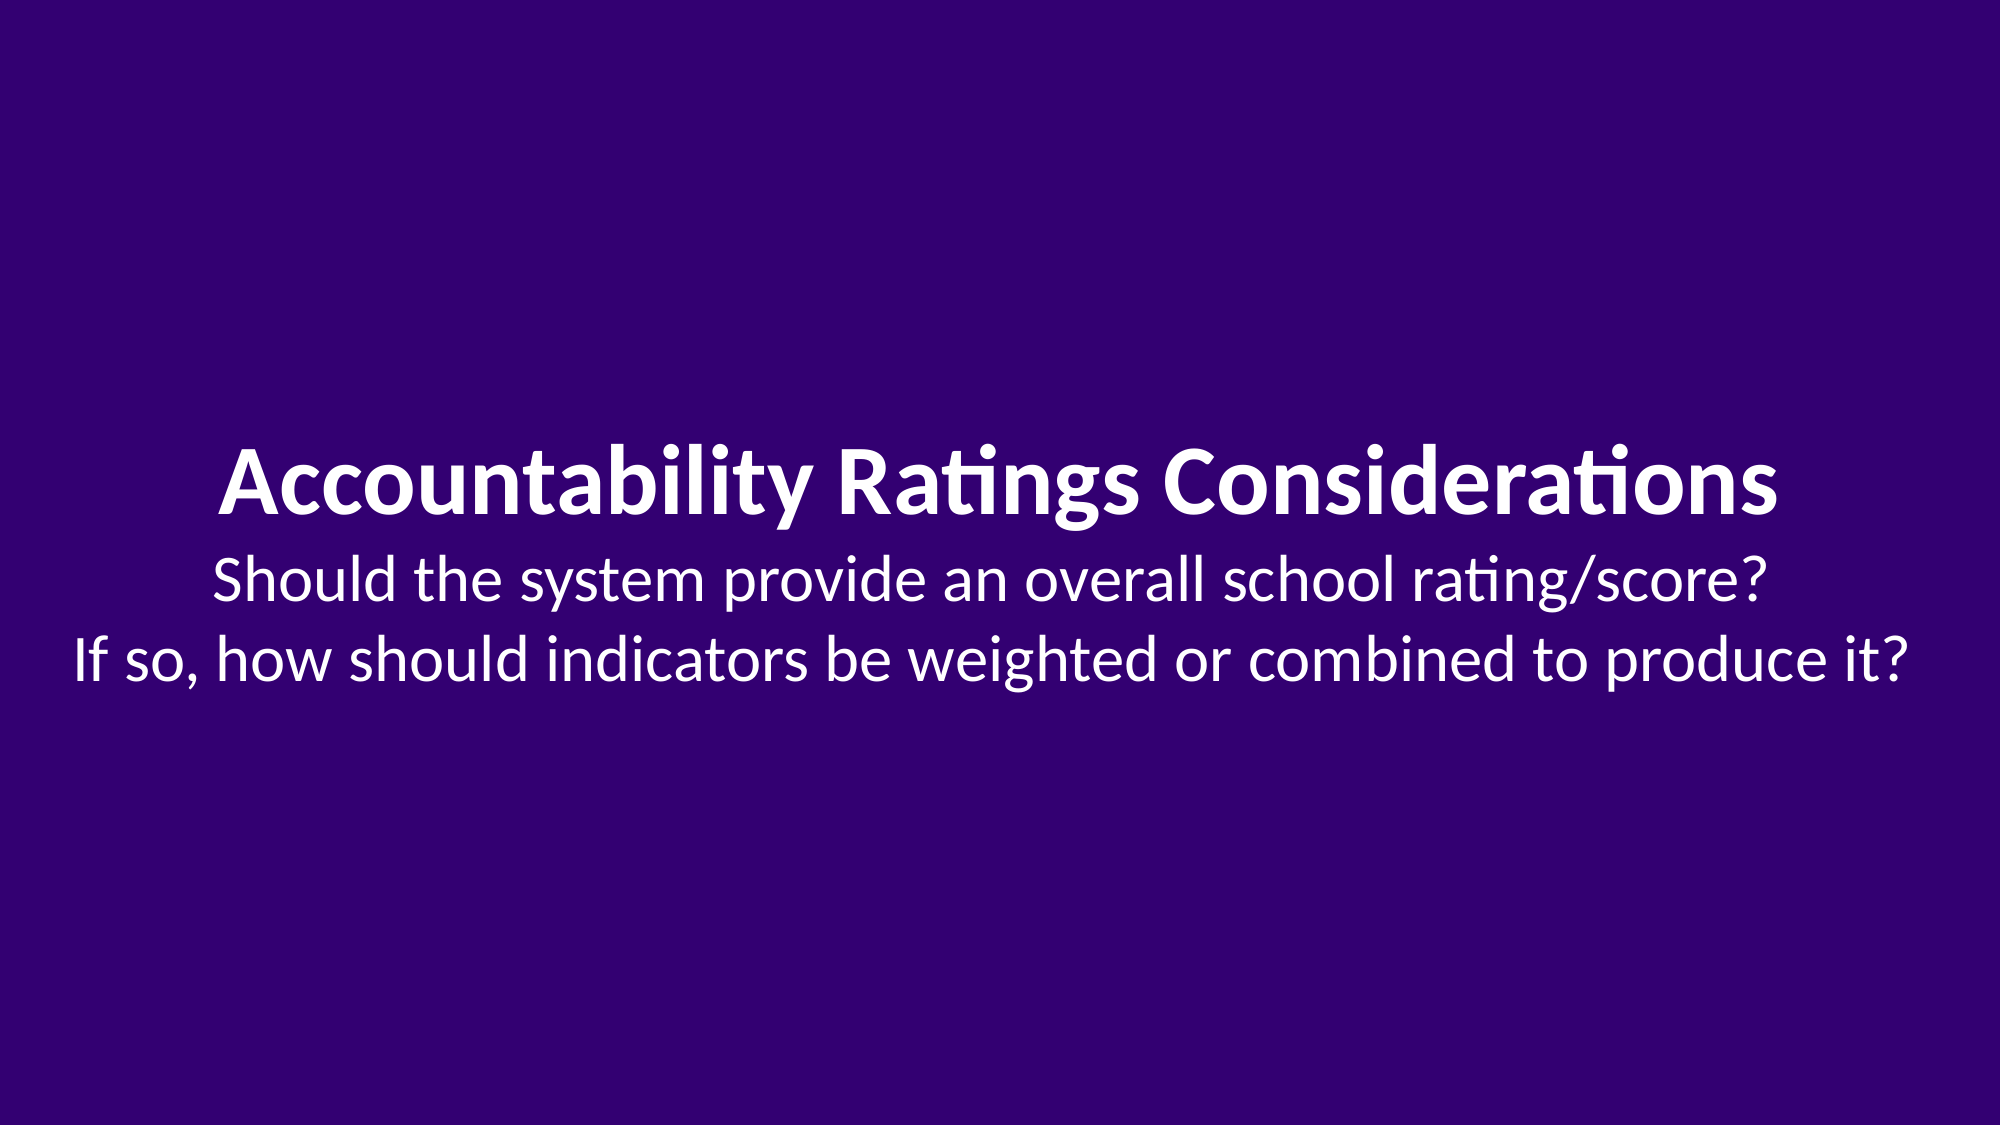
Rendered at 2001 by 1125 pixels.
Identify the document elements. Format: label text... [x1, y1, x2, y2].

text_box Accountability Ratings Considerations Should the system provide an overall school rating/score? If so, how should indicators be weighted or combined to produce it? [0, 407, 2000, 977]
